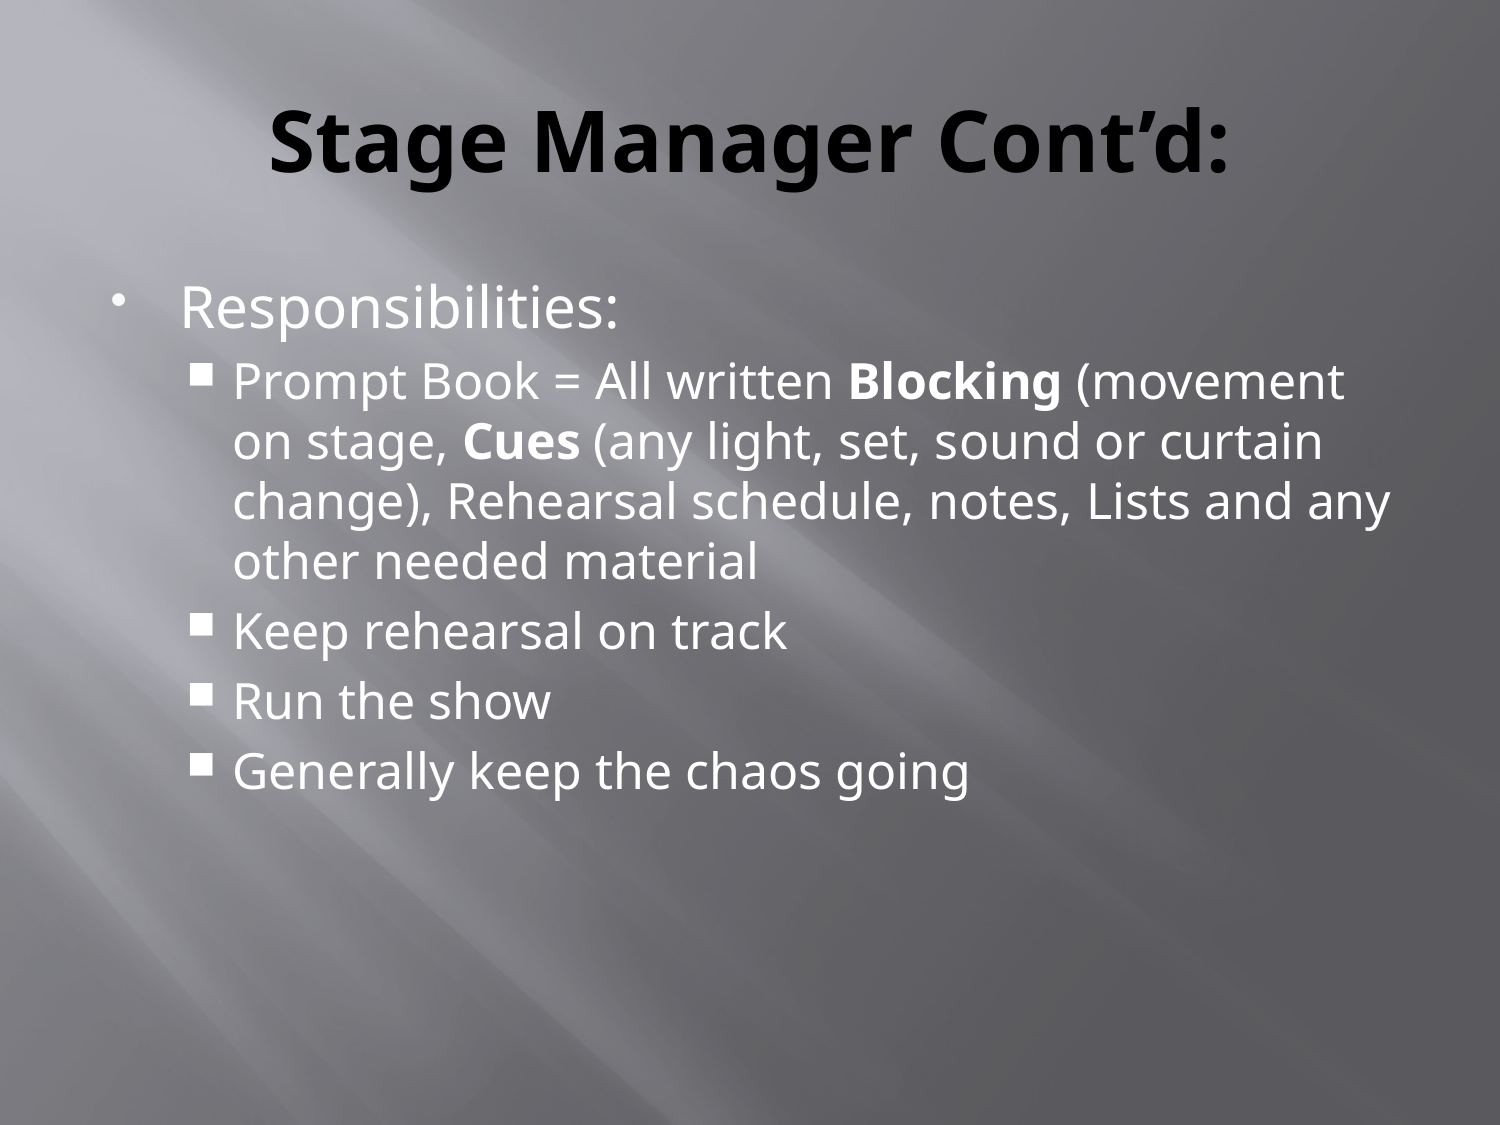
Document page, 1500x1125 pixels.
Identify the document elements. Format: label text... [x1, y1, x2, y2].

title Stage Manager Cont’d: [75, 45, 1425, 233]
list Responsibilities: Prompt Book = All written Blocking (movement on stage, Cues (any light, set, sound or curtain change), Rehearsal schedule, notes, Lists and any other needed material Keep rehearsal on track Run the show Generally keep the chaos going [75, 262, 1425, 1035]
